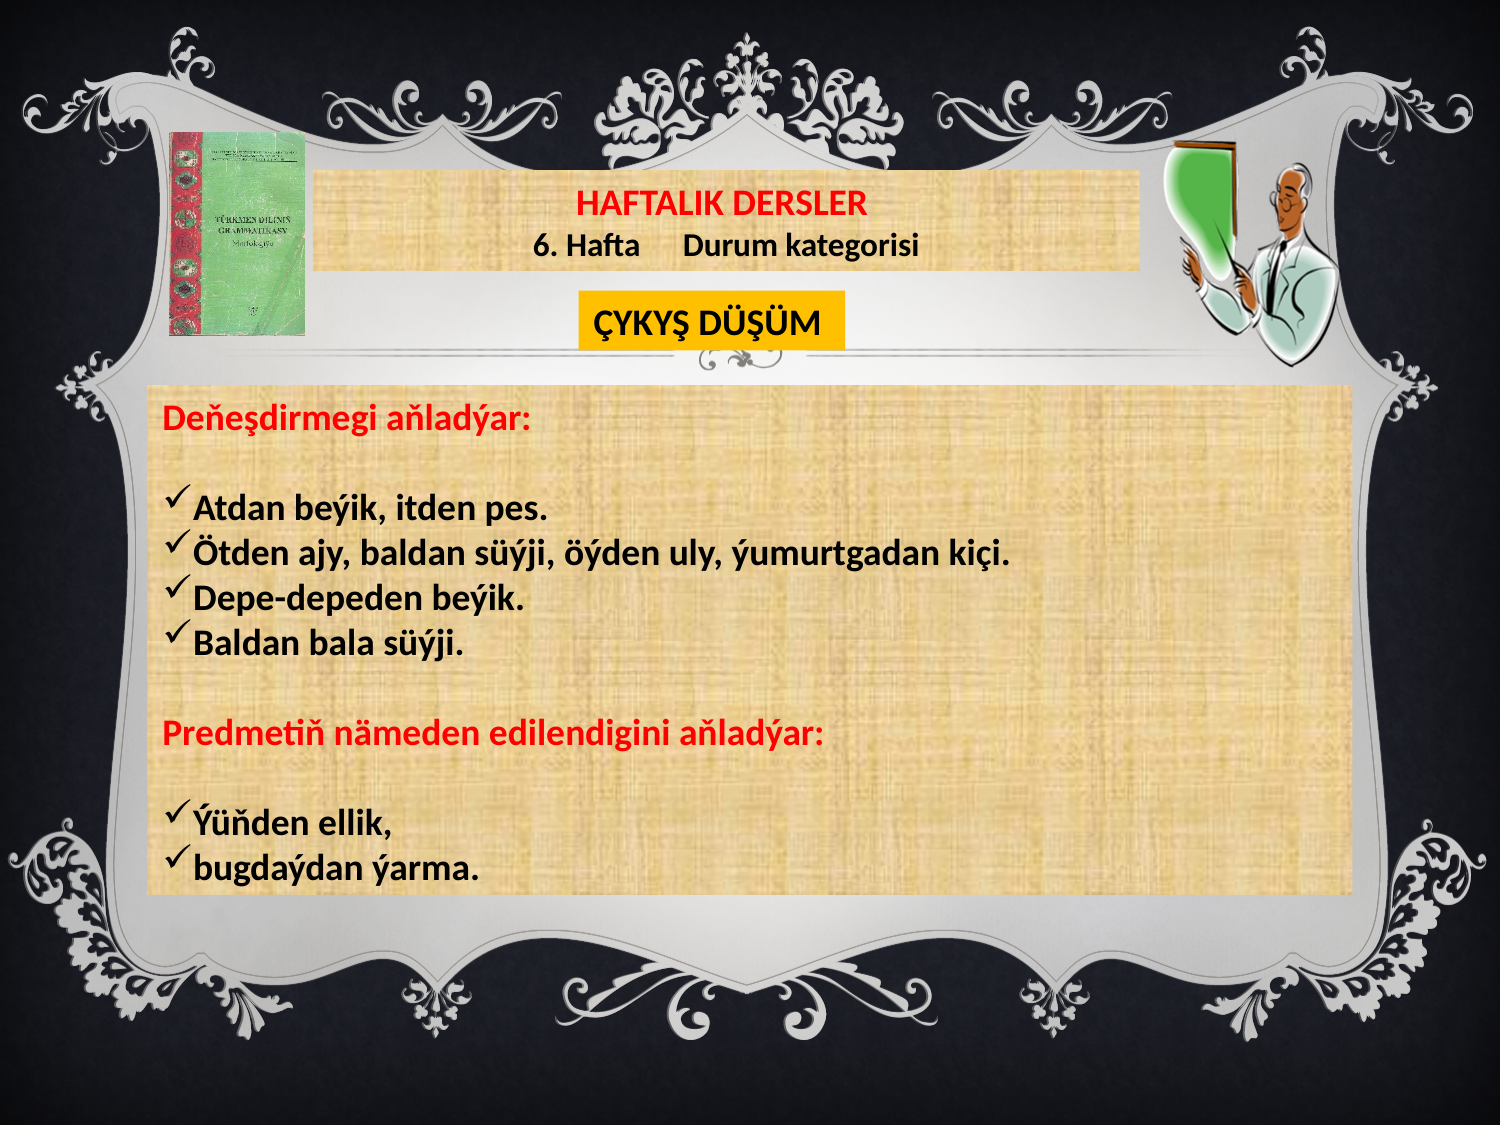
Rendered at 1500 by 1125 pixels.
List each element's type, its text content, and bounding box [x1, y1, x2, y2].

picture [0, 0, 1500, 1125]
text_box Deňeşdirmegi aňladýar: Atdan beýik, itden pes. Ötden ajy, baldan süýji, öýden uly, ýumurtgadan kiçi. Depe-depeden beýik. Baldan bala süýji. Predmetiň nämeden edilendigini aňladýar: Ýüňden ellik, bugdaýdan ýarma. [147, 385, 1353, 895]
text_box HAFTALIK DERSLER 6. Hafta Durum kategorisi [312, 170, 1140, 271]
text_box ÇYKYŞ DÜŞÜM [578, 290, 846, 351]
